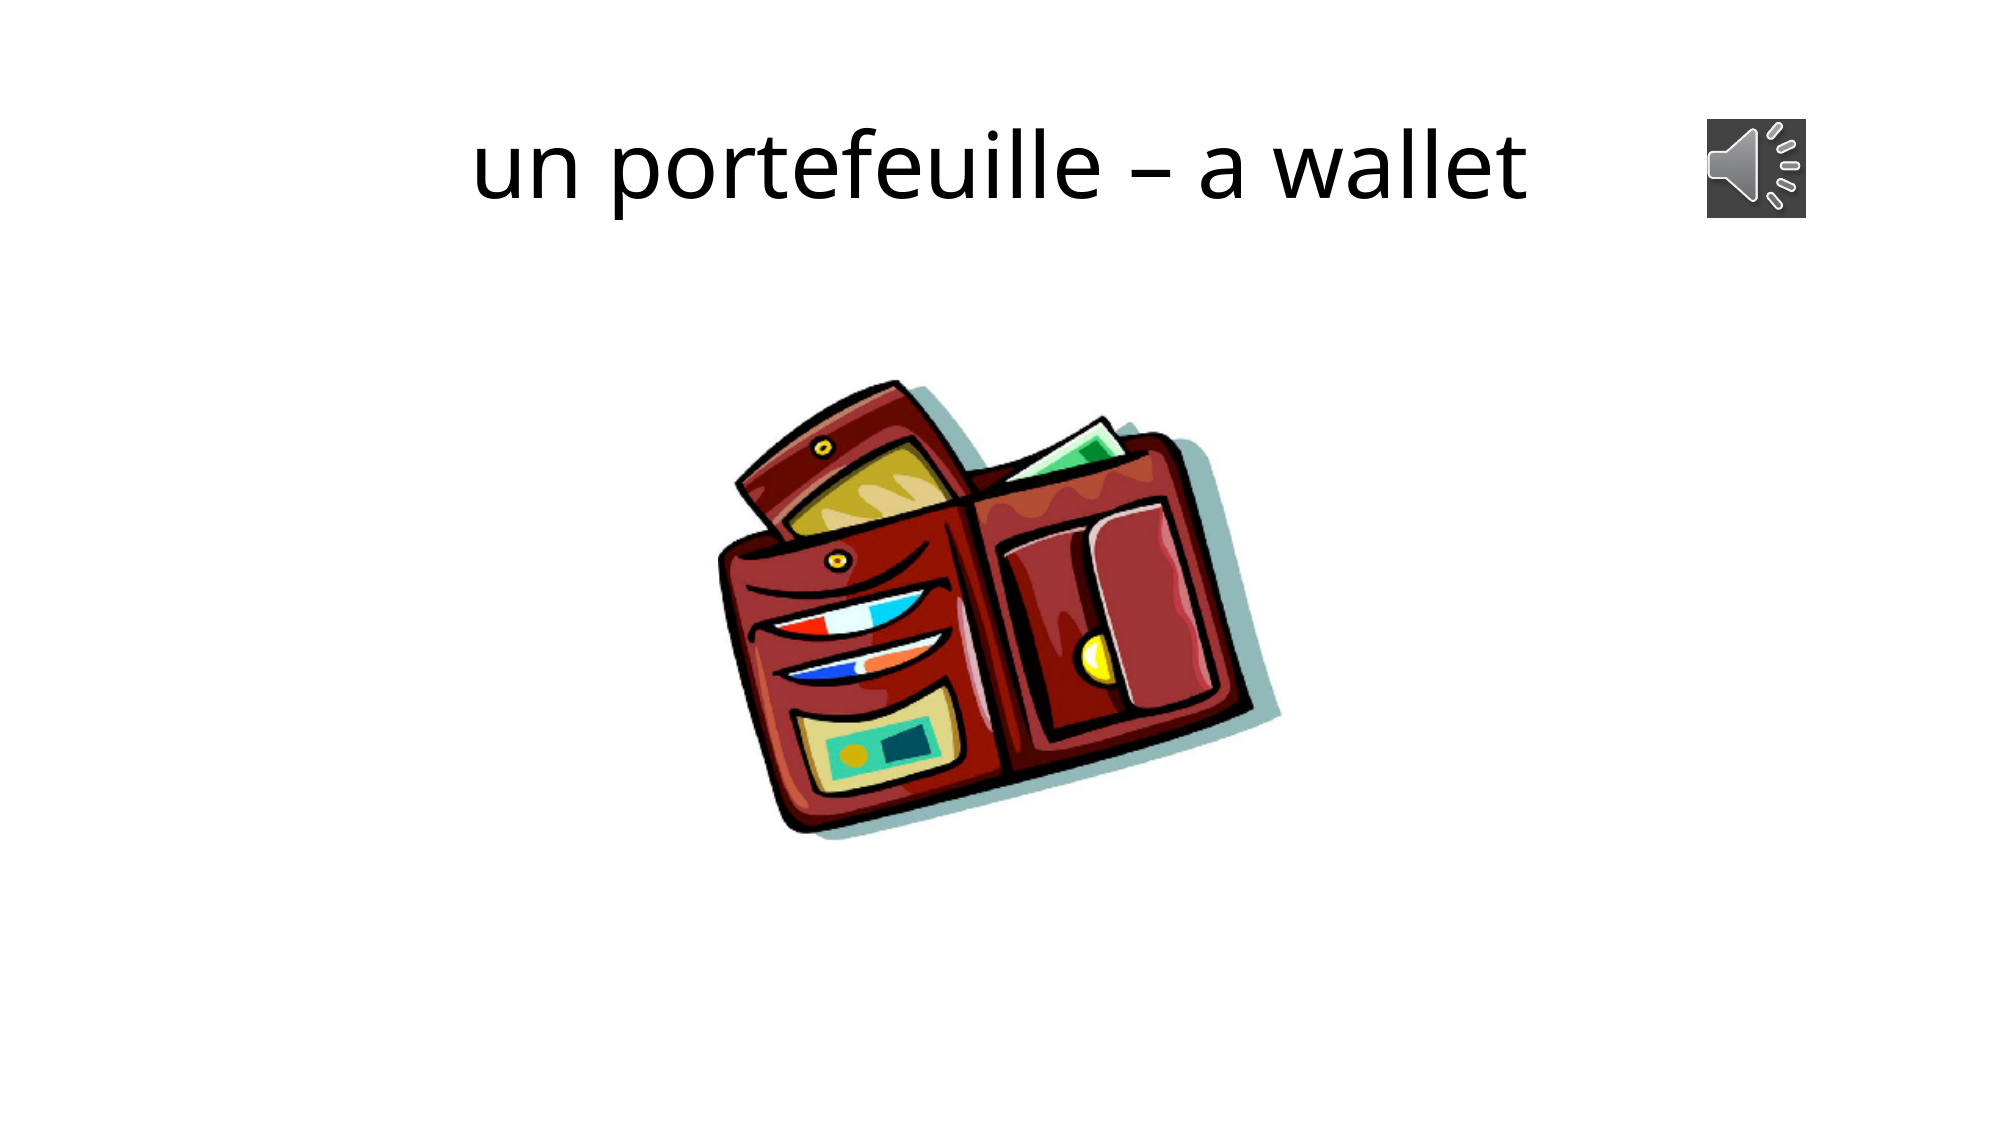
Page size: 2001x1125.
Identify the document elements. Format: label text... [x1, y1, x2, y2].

picture [1706, 118, 1807, 219]
title un portefeuille – a wallet [137, 59, 1863, 278]
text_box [718, 346, 1282, 910]
